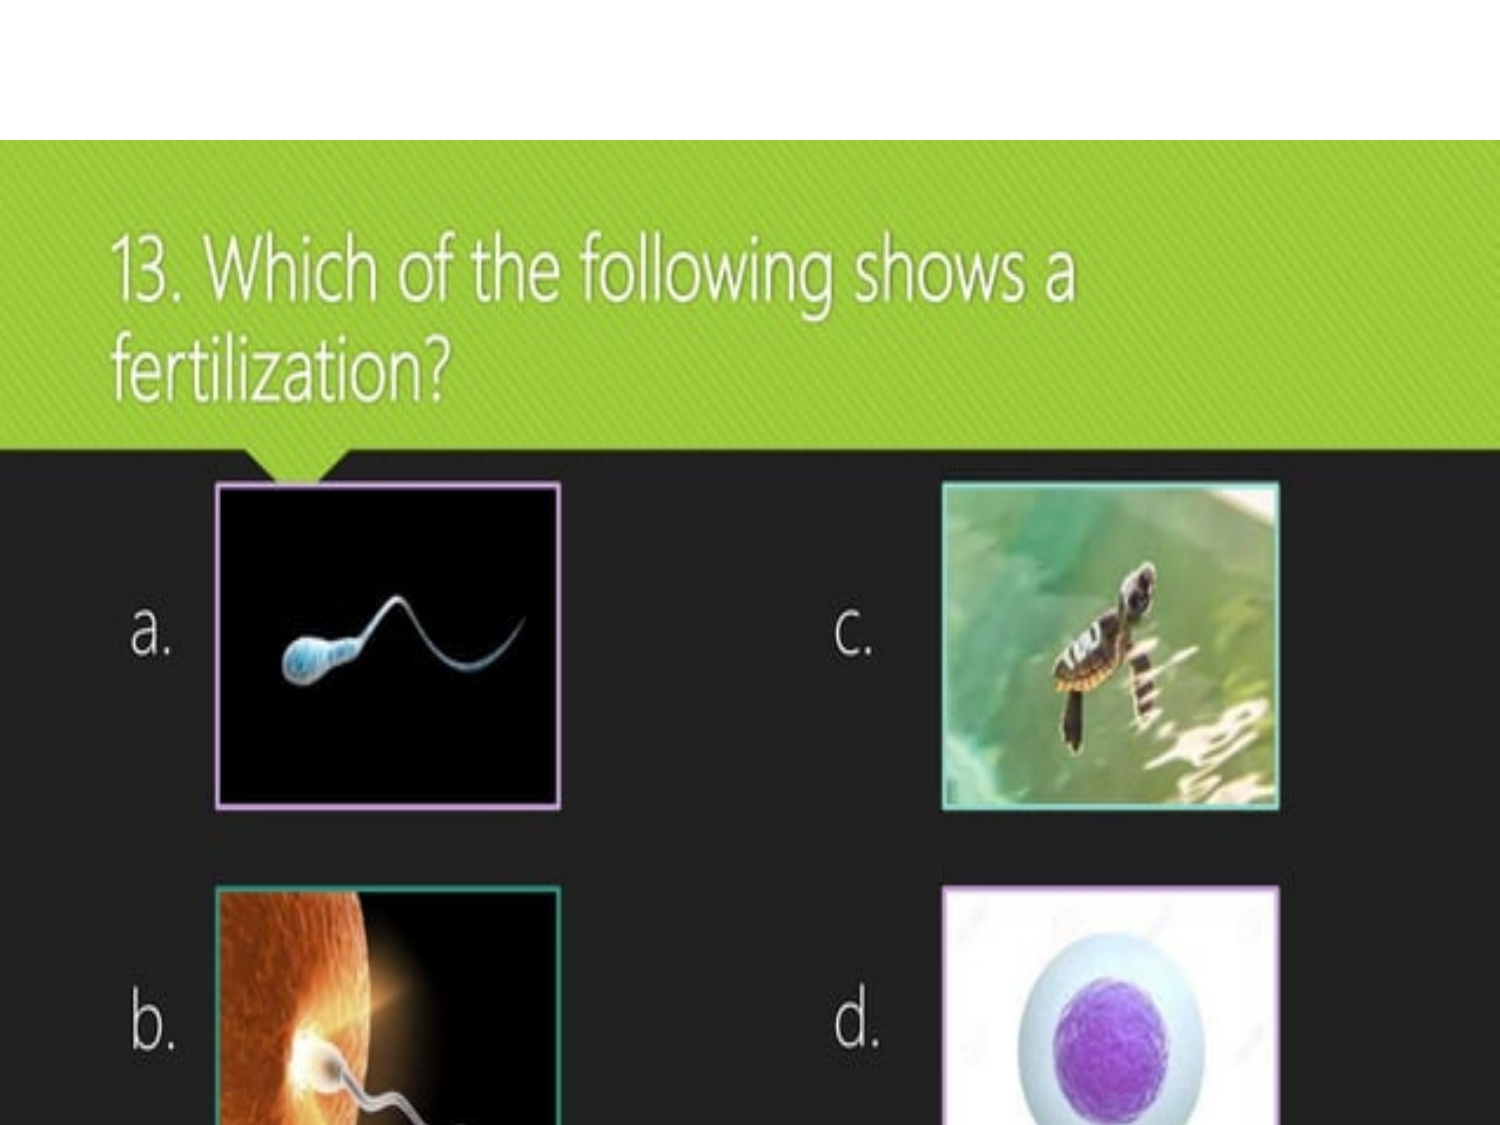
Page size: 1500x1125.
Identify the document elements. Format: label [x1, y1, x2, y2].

picture [0, 139, 1500, 1125]
